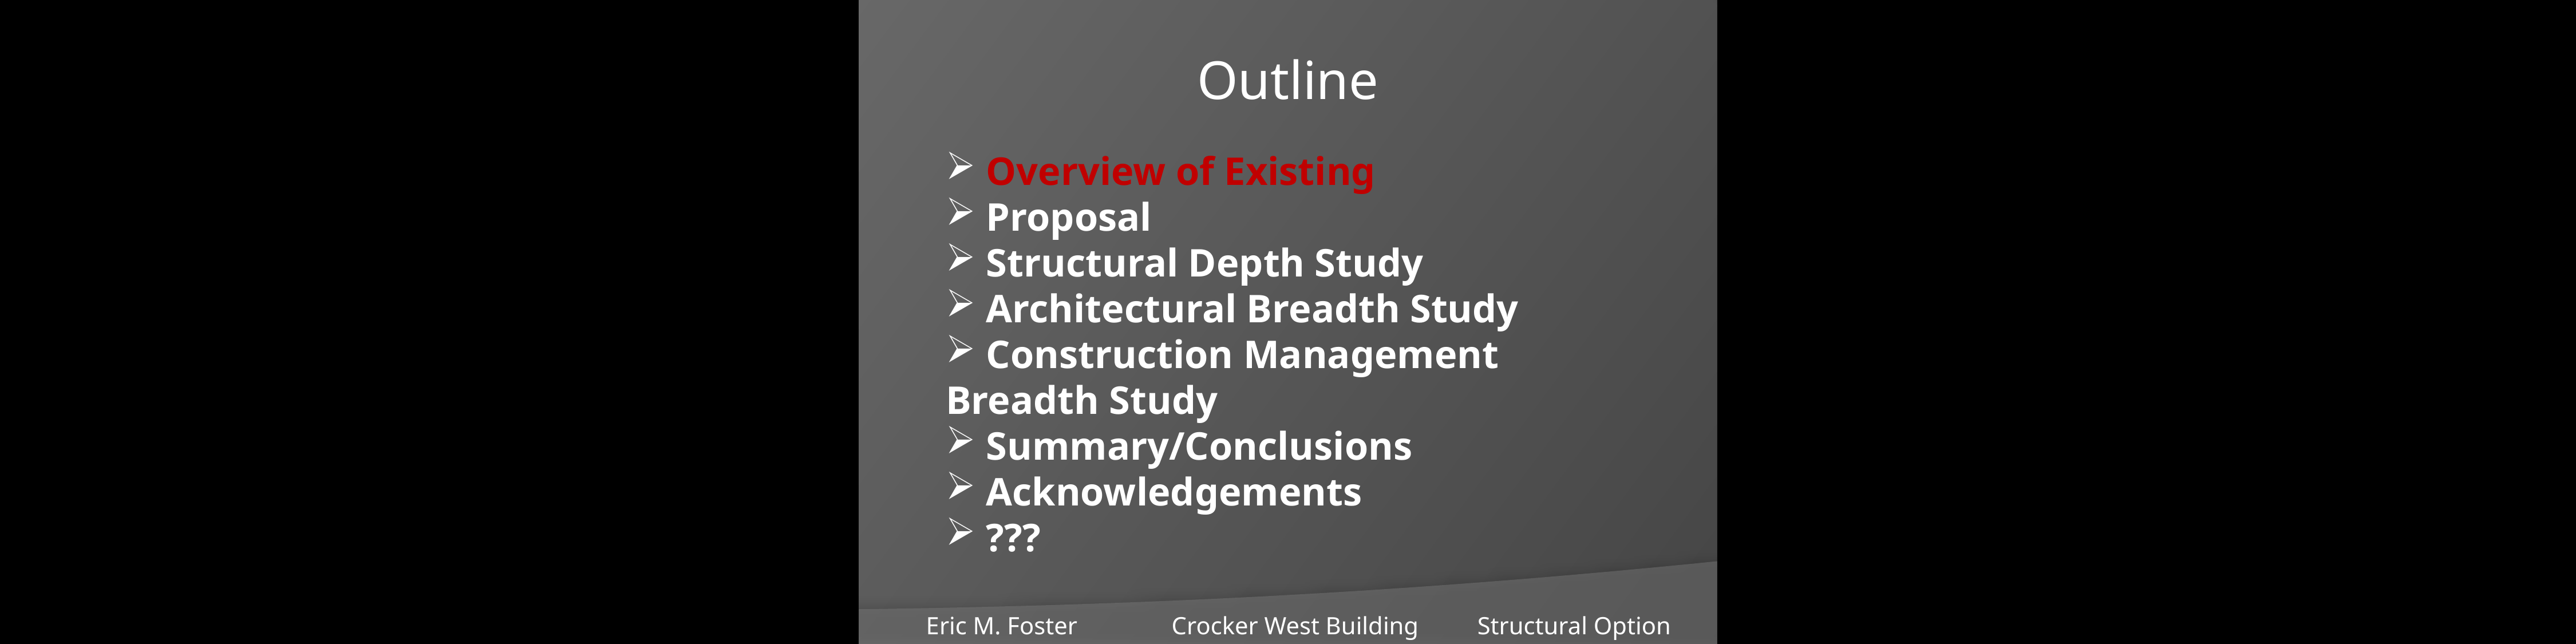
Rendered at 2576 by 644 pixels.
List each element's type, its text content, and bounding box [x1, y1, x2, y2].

text_box [0, 0, 859, 644]
text_box [1717, 0, 2576, 644]
text_box Structural Option [1431, 606, 1717, 644]
text_box Overview of Existing Proposal Structural Depth Study Architectural Breadth Study Construction Management Breadth Study Summary/Conclusions Acknowledgements ??? [937, 143, 1631, 564]
text_box Outline [944, 42, 1631, 114]
text_box Eric M. Foster [859, 606, 1145, 644]
text_box Crocker West Building [1152, 606, 1431, 644]
